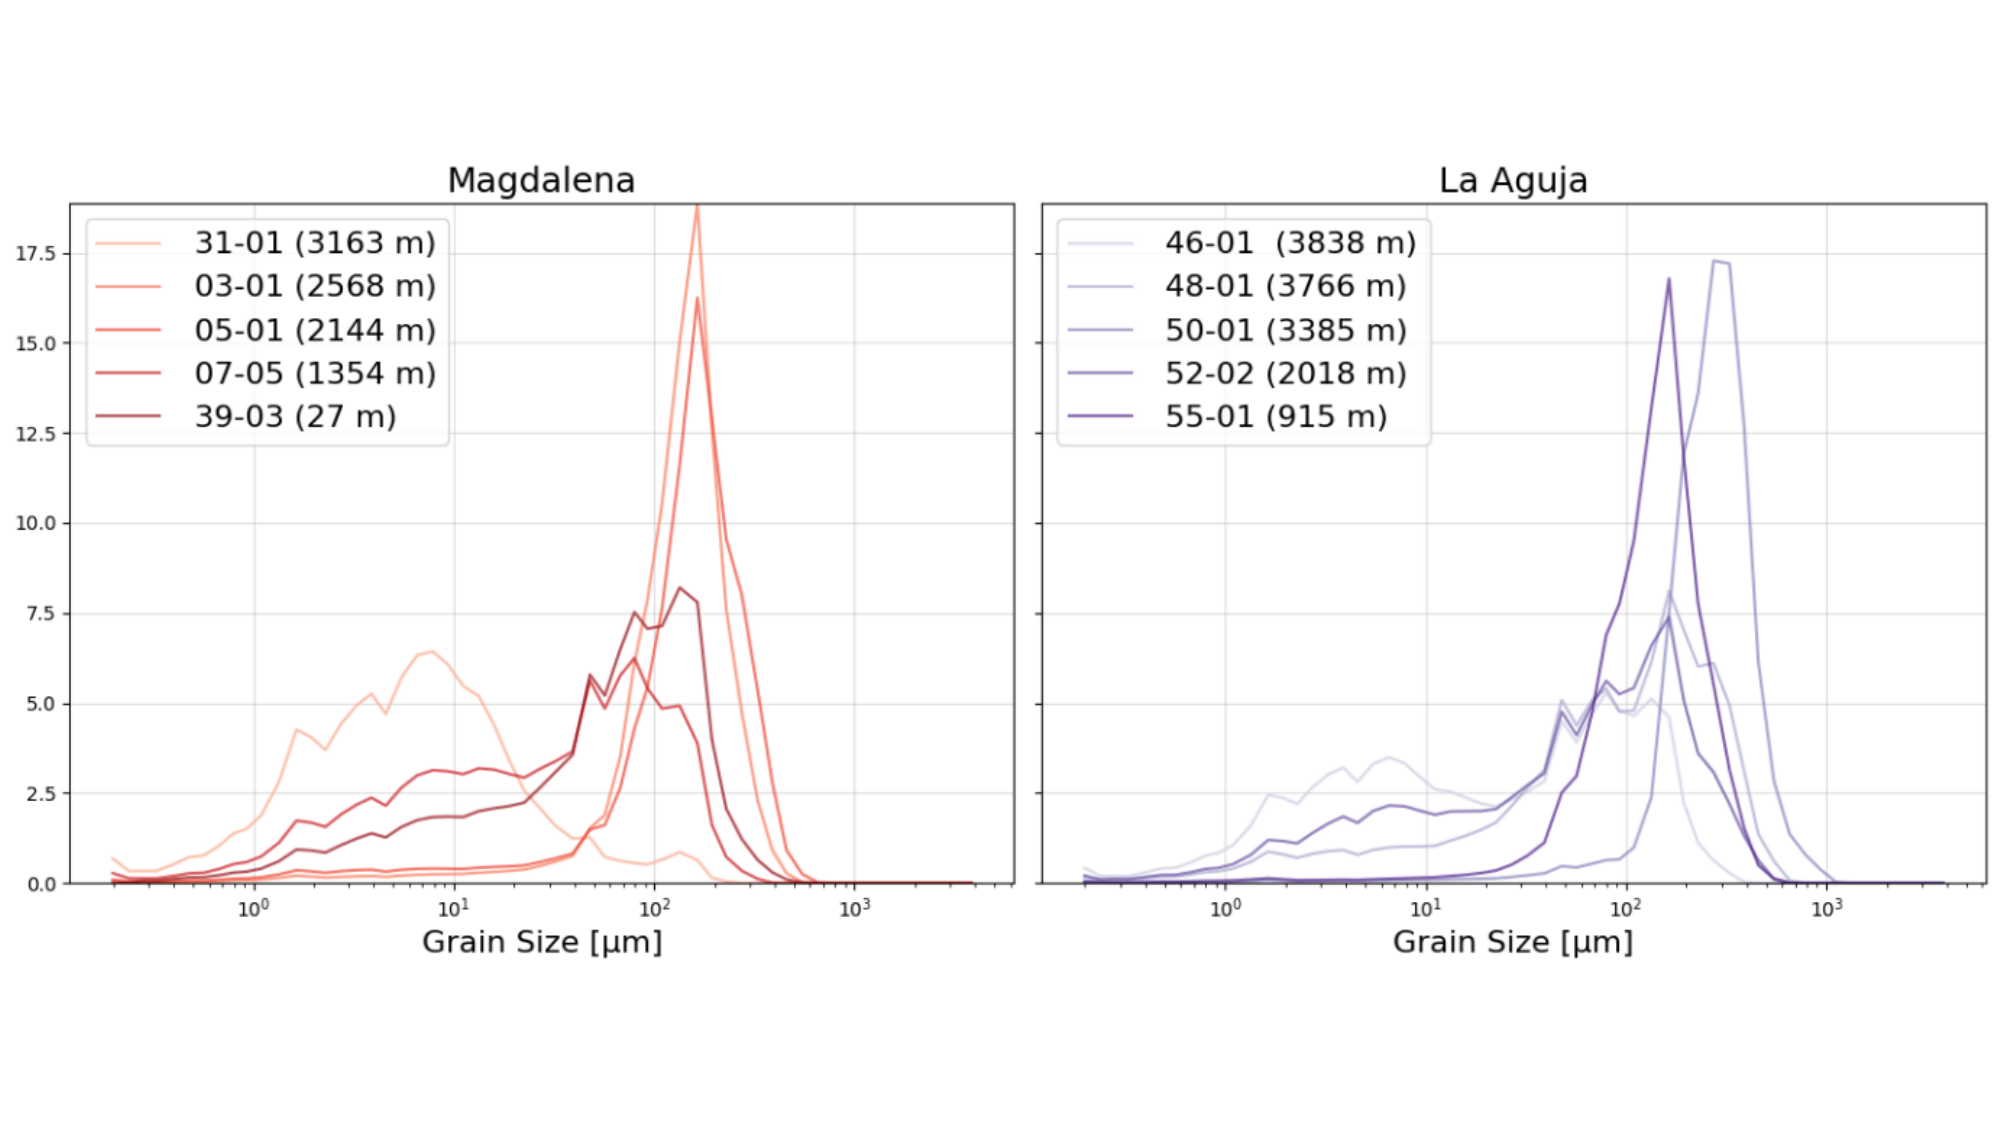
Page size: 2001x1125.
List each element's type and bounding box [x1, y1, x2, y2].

picture [0, 152, 2000, 972]
